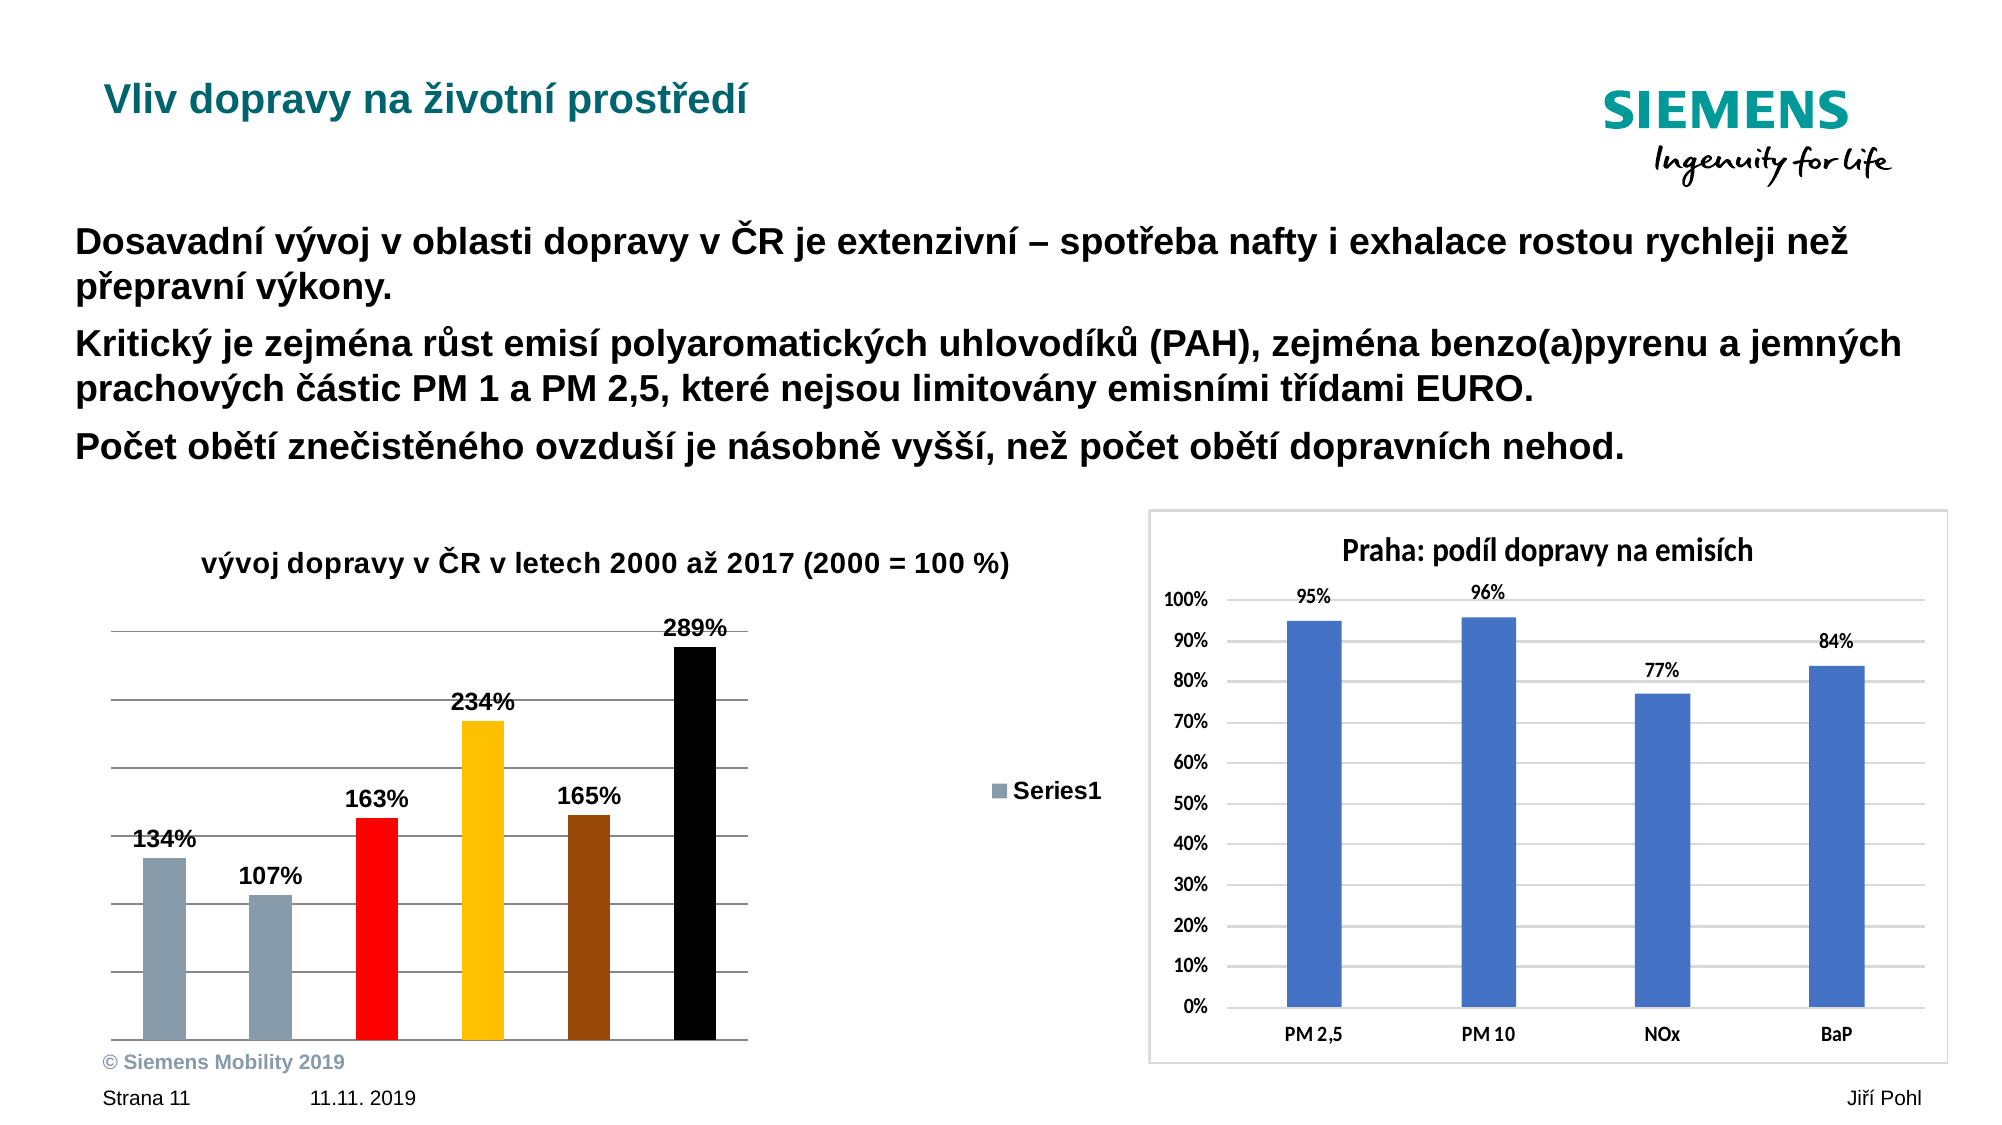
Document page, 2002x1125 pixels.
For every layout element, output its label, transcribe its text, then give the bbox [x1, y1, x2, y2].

chart [88, 518, 1124, 1064]
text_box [1148, 509, 1949, 1064]
text_box Dosavadní vývoj v oblasti dopravy v ČR je extenzivní – spotřeba nafty i exhalace rostou rychleji než přepravní výkony. Kritický je zejména růst emisí polyaromatických uhlovodíků (PAH), zejména benzo(a)pyrenu a jemných prachových částic PM 1 a PM 2,5, které nejsou limitovány emisními třídami EURO. Počet obětí znečistěného ovzduší je násobně vyšší, než počet obětí dopravních nehod. [60, 209, 1929, 475]
title Vliv dopravy na životní prostředí [0, 0, 2001, 145]
